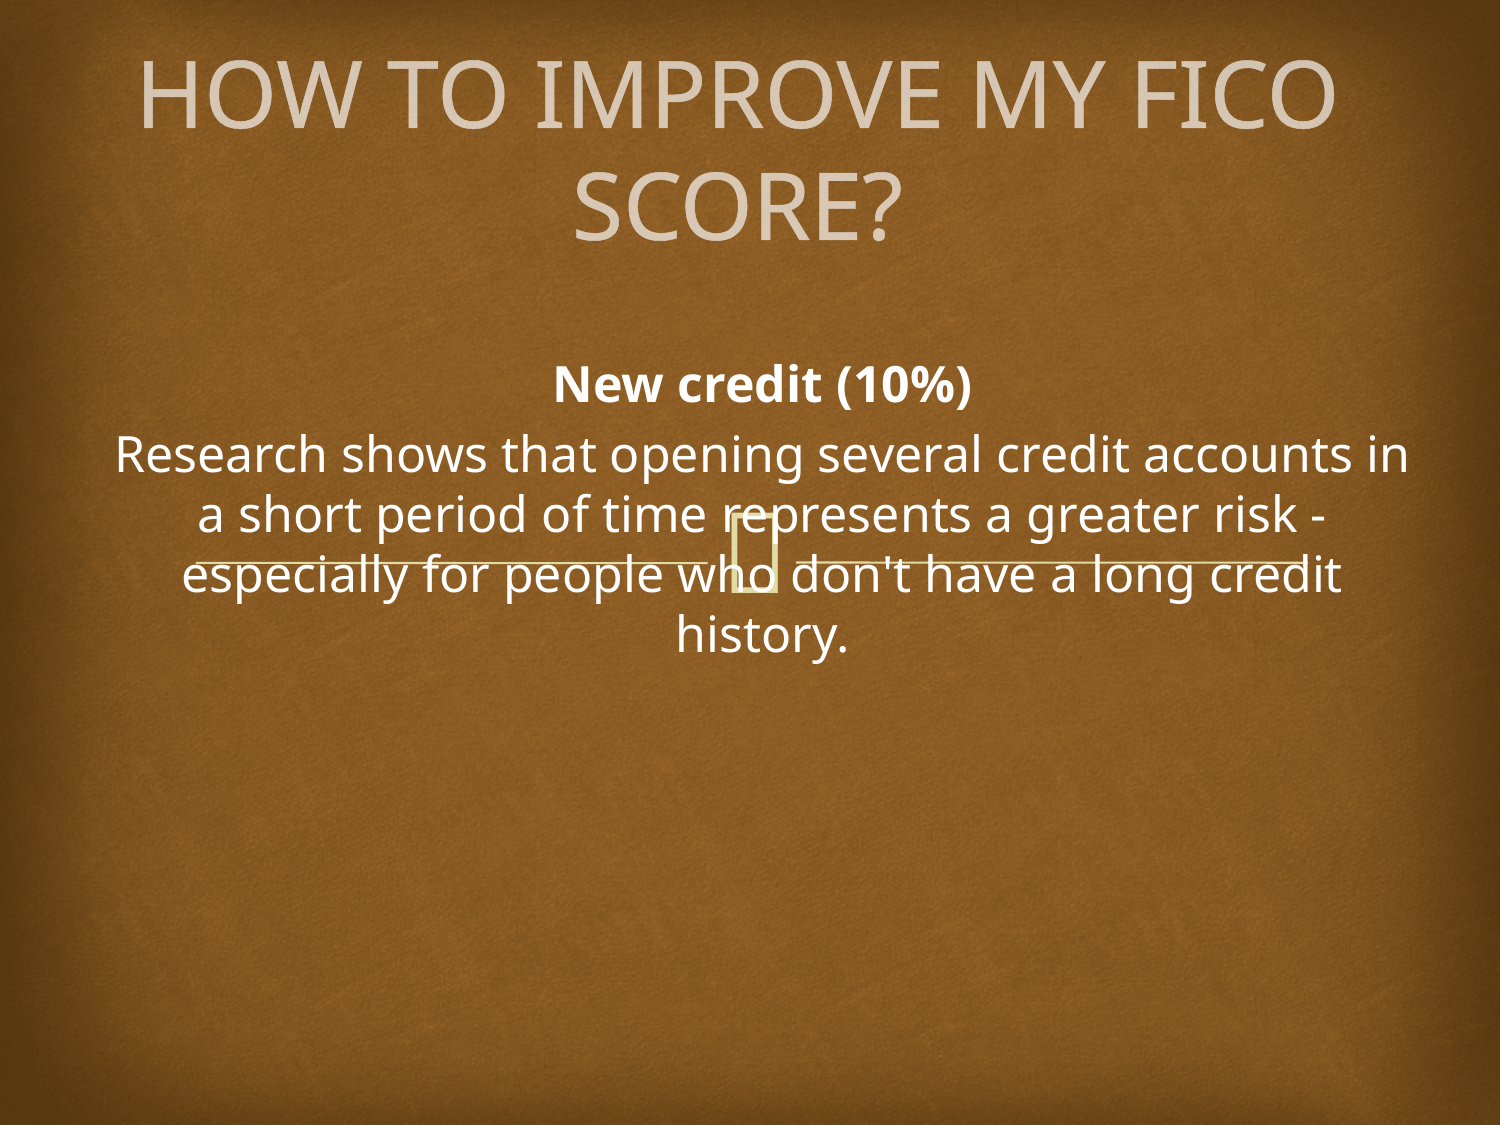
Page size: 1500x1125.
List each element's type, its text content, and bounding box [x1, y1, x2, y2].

subtitle New credit (10%) Research shows that opening several credit accounts in a short period of time represents a greater risk - especially for people who don't have a long credit history. [87, 275, 1438, 1063]
title HOW TO IMPROVE MY FICO SCORE? [99, 24, 1375, 267]
